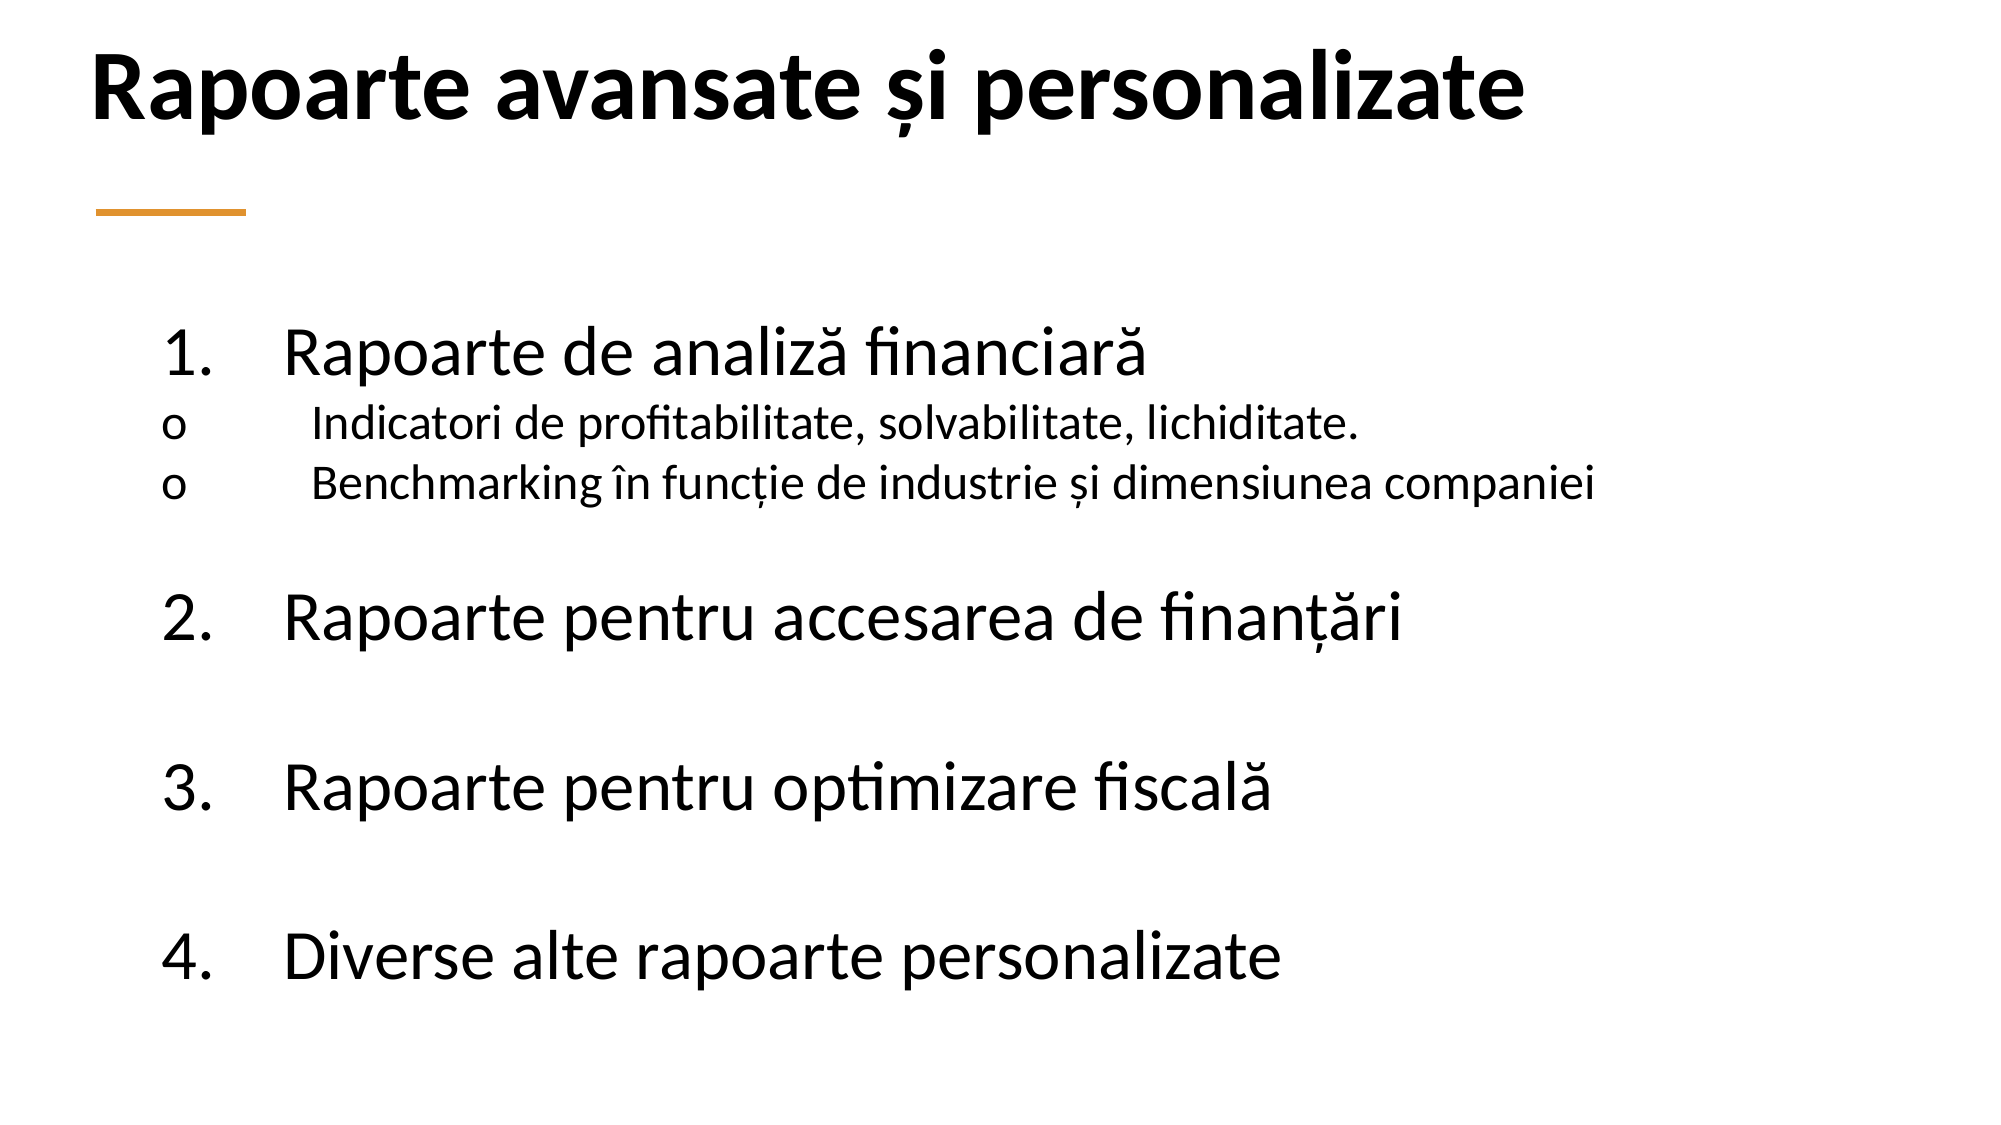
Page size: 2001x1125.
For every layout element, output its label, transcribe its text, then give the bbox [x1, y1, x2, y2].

text_box Rapoarte de analiză financiară o Indicatori de profitabilitate, solvabilitate, lichiditate. o Benchmarking în funcție de industrie și dimensiunea companiei Rapoarte pentru accesarea de finanțări Rapoarte pentru optimizare fiscală Diverse alte rapoarte personalizate [146, 297, 1890, 1087]
text_box Rapoarte avansate și personalizate [75, 28, 1960, 146]
